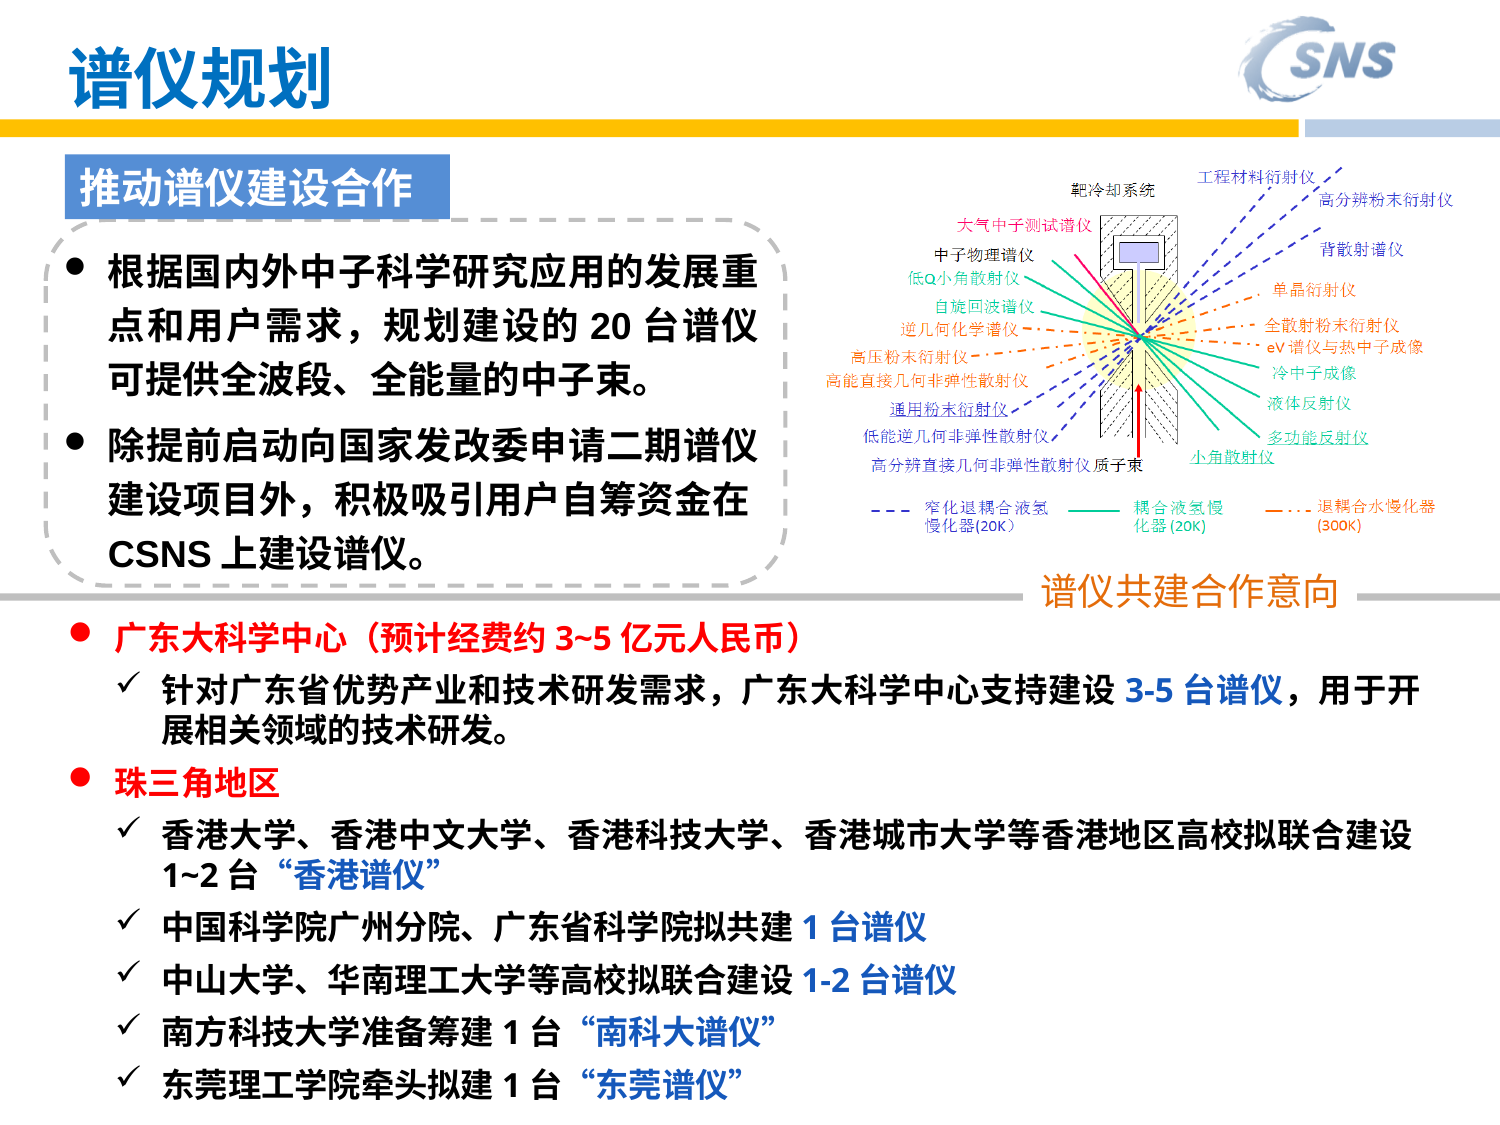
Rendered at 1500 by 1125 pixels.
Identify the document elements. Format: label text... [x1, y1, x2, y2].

text_box 推动谱仪建设合作 [64, 154, 450, 220]
text_box 广东大科学中心（预计经费约3~5亿元人民币） 针对广东省优势产业和技术研发需求，广东大科学中心支持建设3-5台谱仪，用于开展相关领域的技术研发。 珠三角地区 香港大学、香港中文大学、香港科技大学、香港城市大学等香港地区高校拟联合建设1~2台“香港谱仪” 中国科学院广州分院、广东省科学院拟共建1台谱仪 中山大学、华南理工大学等高校拟联合建设1-2台谱仪 南方科技大学准备筹建1台“南科大谱仪” 东莞理工学院牵头拟建1台“东莞谱仪” [53, 609, 1436, 1112]
text_box [0, 591, 1023, 603]
text_box [1303, 117, 1500, 139]
text_box [774, 241, 788, 564]
picture [1230, 11, 1397, 106]
text_box [0, 117, 1301, 139]
text_box [1357, 591, 1500, 603]
text_box [43, 261, 49, 545]
text_box [89, 583, 749, 588]
text_box 根据国内外中子科学研究应用的发展重点和用户需求，规划建设的20台谱仪可提供全波段、全能量的中子束。 除提前启动向国家发改委申请二期谱仪建设项目外，积极吸引用户自筹资金在CSNS上建设谱仪。 [49, 231, 774, 583]
text_box 谱仪共建合作意向 [1023, 559, 1357, 609]
text_box [70, 217, 761, 231]
picture [796, 160, 1479, 540]
text_box 谱仪规划 [35, 23, 367, 106]
